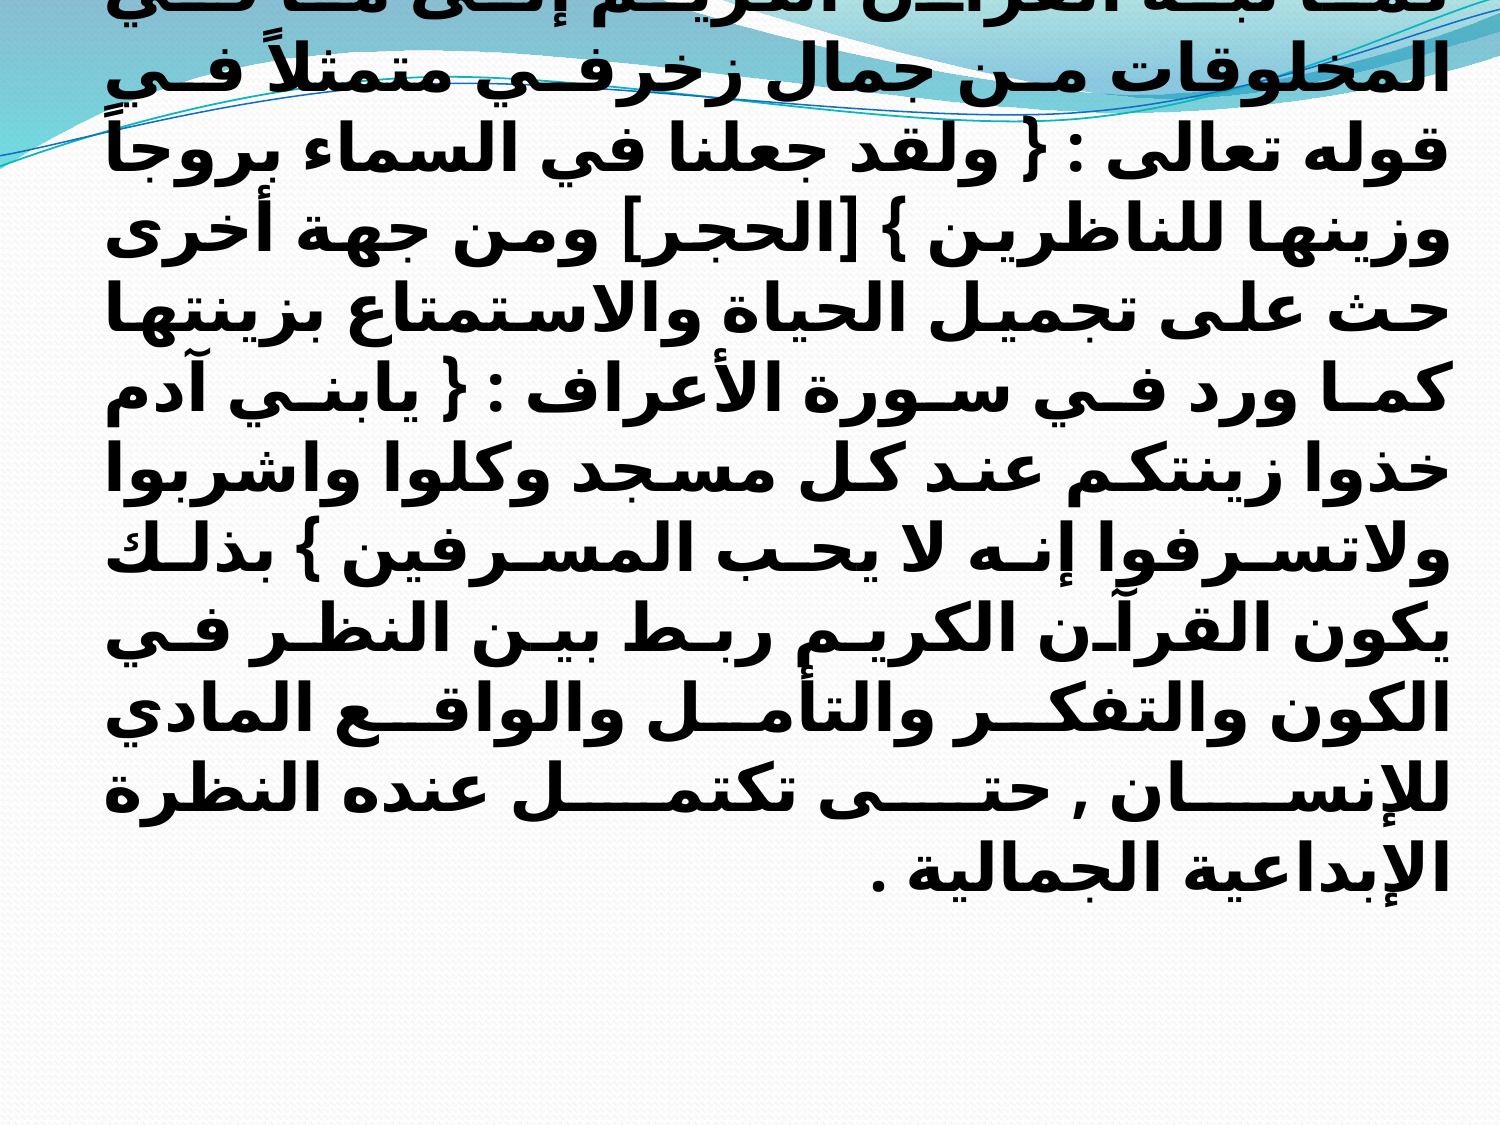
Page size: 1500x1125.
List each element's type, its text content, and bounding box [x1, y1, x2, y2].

text_box كما نبه القرآن الكريم إلى ما في المخلوقات من جمال زخرفي متمثلاً في قوله تعالى : { ولقد جعلنا في السماء بروجاً وزينها للناظرين } [الحجر] ومن جهة أخرى حث على تجميل الحياة والاستمتاع بزينتها كما ورد في سورة الأعراف : { يابني آدم خذوا زينتكم عند كل مسجد وكلوا واشربوا ولاتسرفوا إنه لا يحب المسرفين } بذلك يكون القرآن الكريم ربط بين النظر في الكون والتفكر والتأمل والواقع المادي للإنسان , حتى تكتمل عنده النظرة الإبداعية الجمالية . [86, 125, 1471, 725]
text_box [52, 721, 1184, 994]
